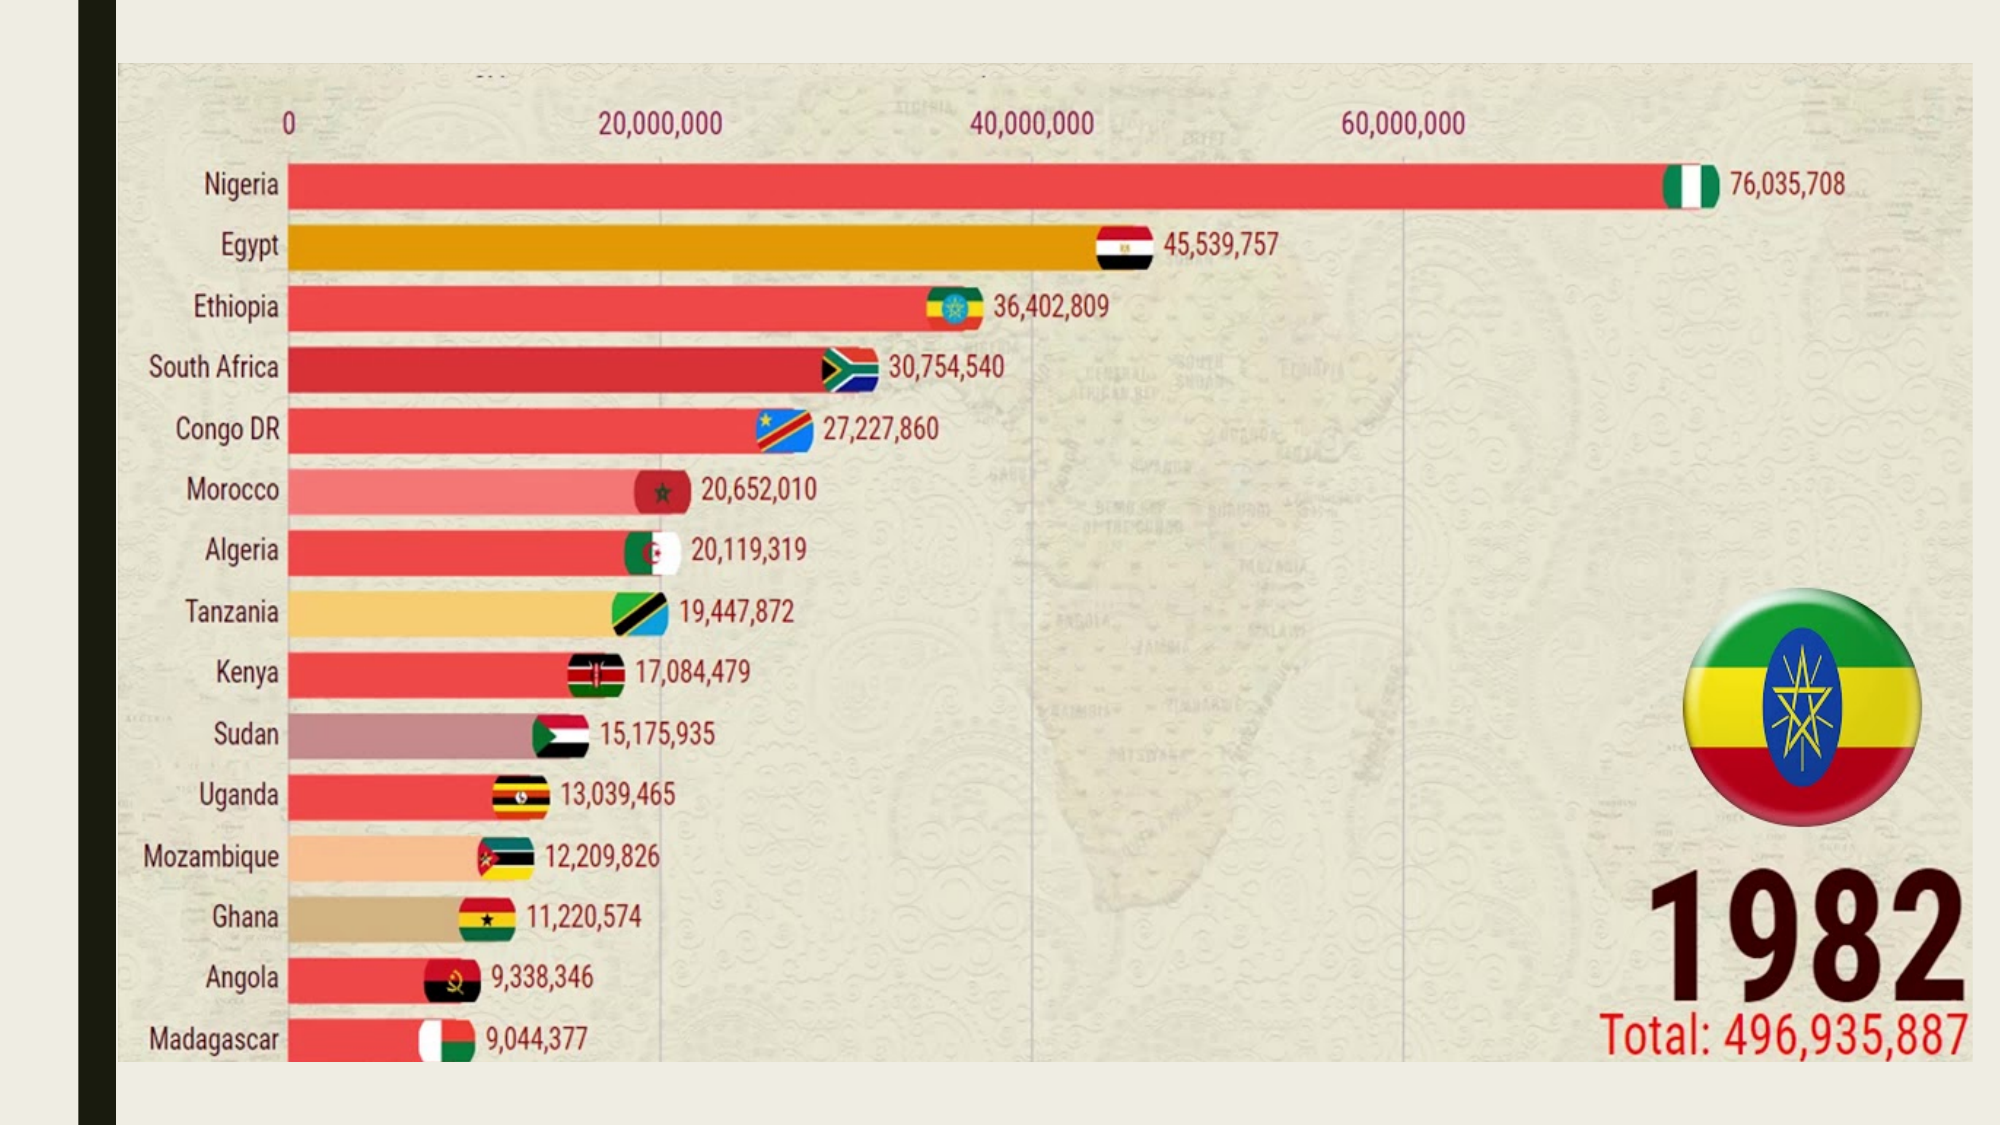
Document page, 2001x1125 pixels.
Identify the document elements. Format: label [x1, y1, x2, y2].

picture [118, 62, 1973, 1062]
